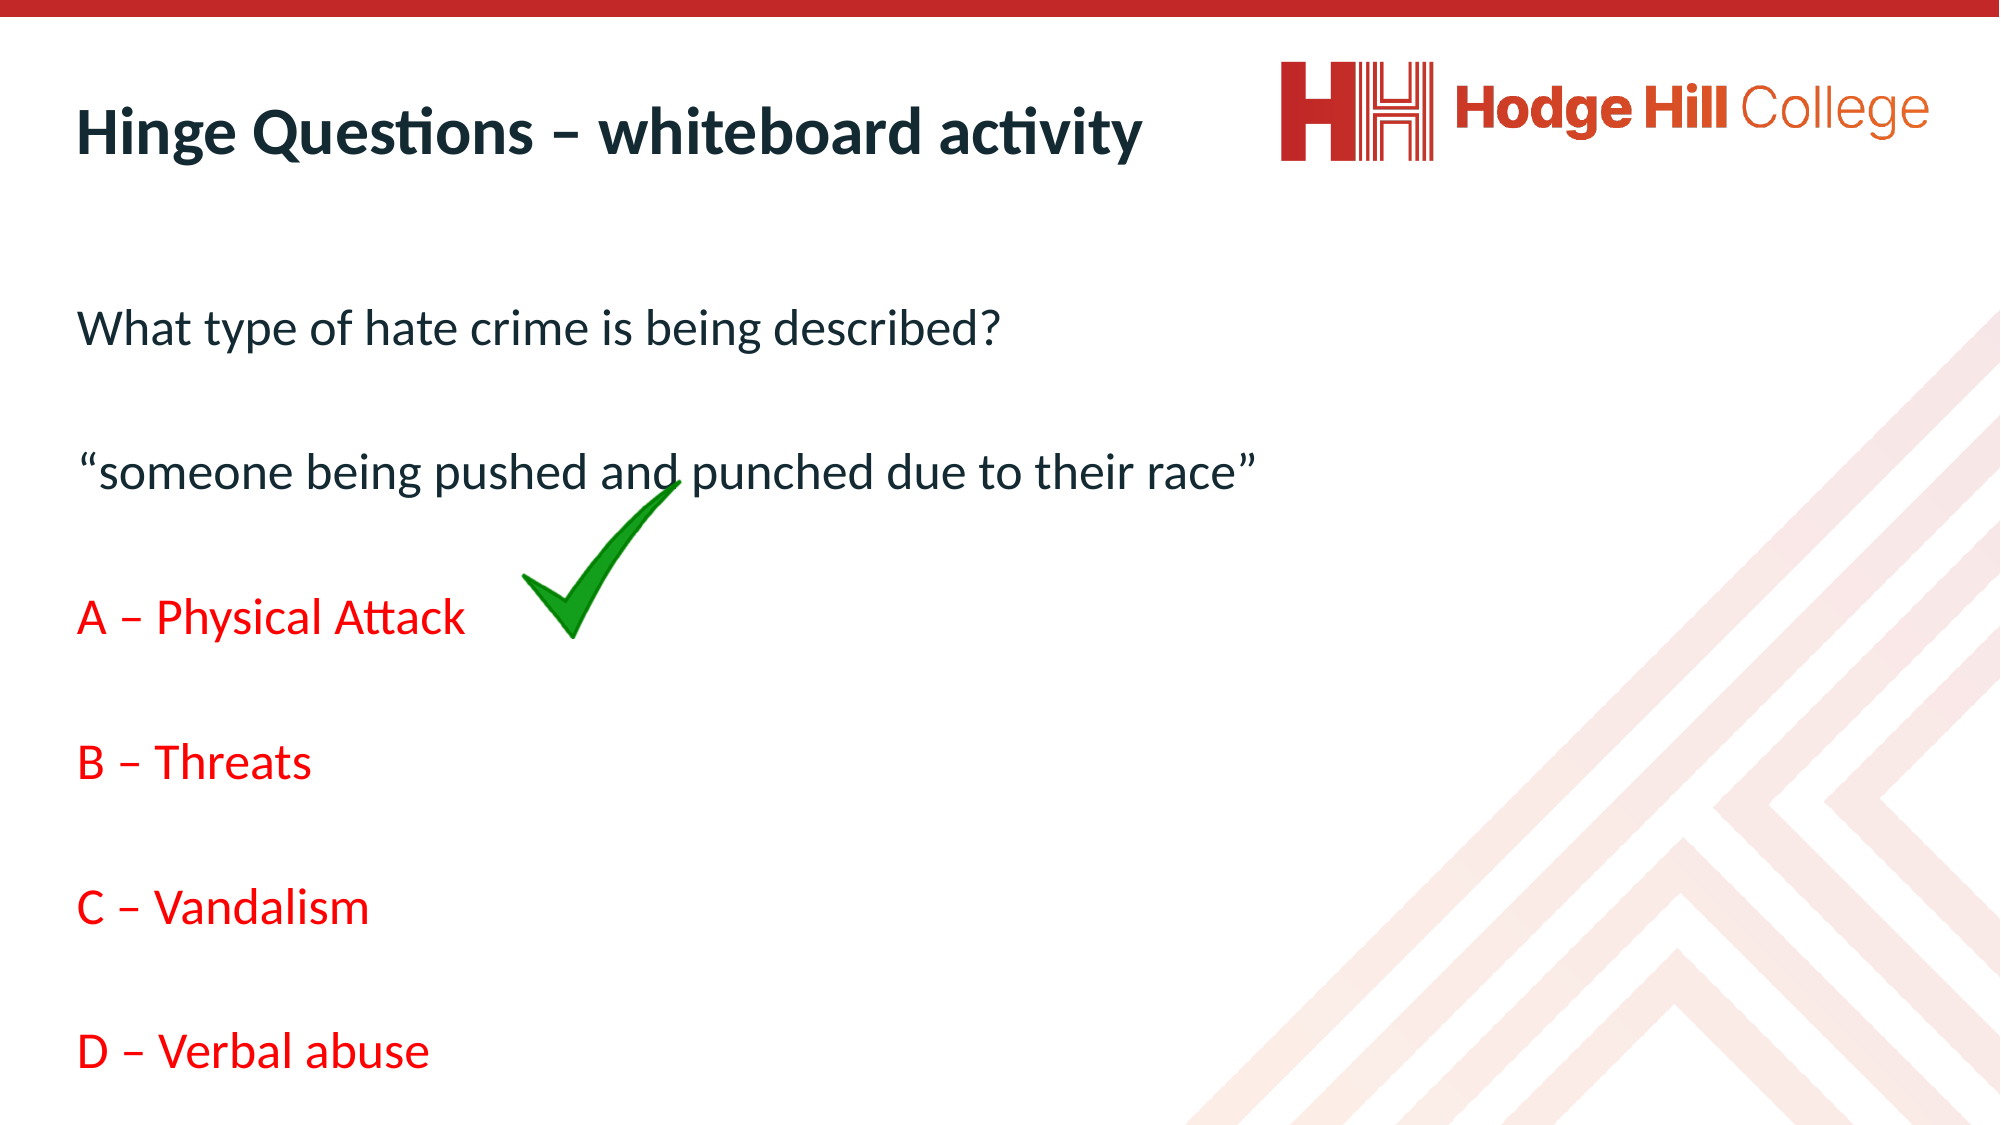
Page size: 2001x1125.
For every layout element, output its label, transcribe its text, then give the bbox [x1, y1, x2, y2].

picture [1280, 61, 1929, 161]
picture [521, 479, 682, 640]
list What type of hate crime is being described? “someone being pushed and punched due to their race” A – Physical Attack B – Threats C – Vandalism D – Verbal abuse [61, 292, 1073, 1093]
picture [1073, 198, 2000, 1125]
picture [0, 0, 1999, 17]
title Hinge Questions – whiteboard activity [61, 66, 1244, 199]
